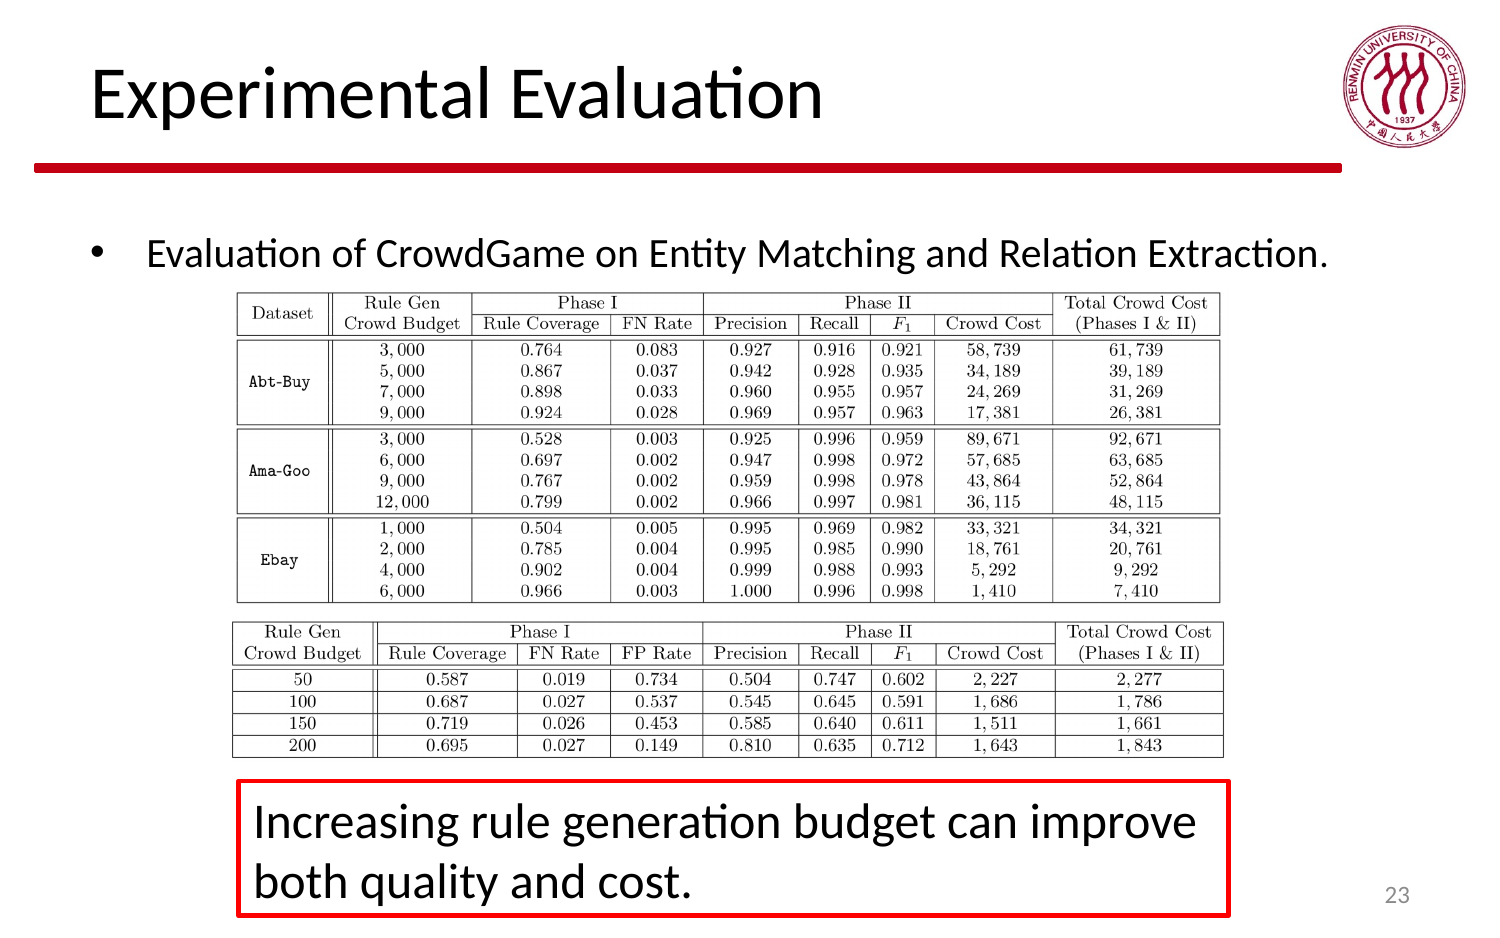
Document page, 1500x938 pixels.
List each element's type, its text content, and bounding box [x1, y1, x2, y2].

text_box Increasing rule generation budget can improve both quality and cost. [238, 781, 1229, 916]
slide_number 23 [1074, 868, 1425, 919]
title Experimental Evaluation [75, 28, 1425, 149]
picture [1341, 20, 1470, 149]
list Evaluation of CrowdGame on Entity Matching and Relation Extraction. [75, 218, 1425, 909]
picture [227, 615, 1229, 762]
picture [227, 288, 1229, 608]
